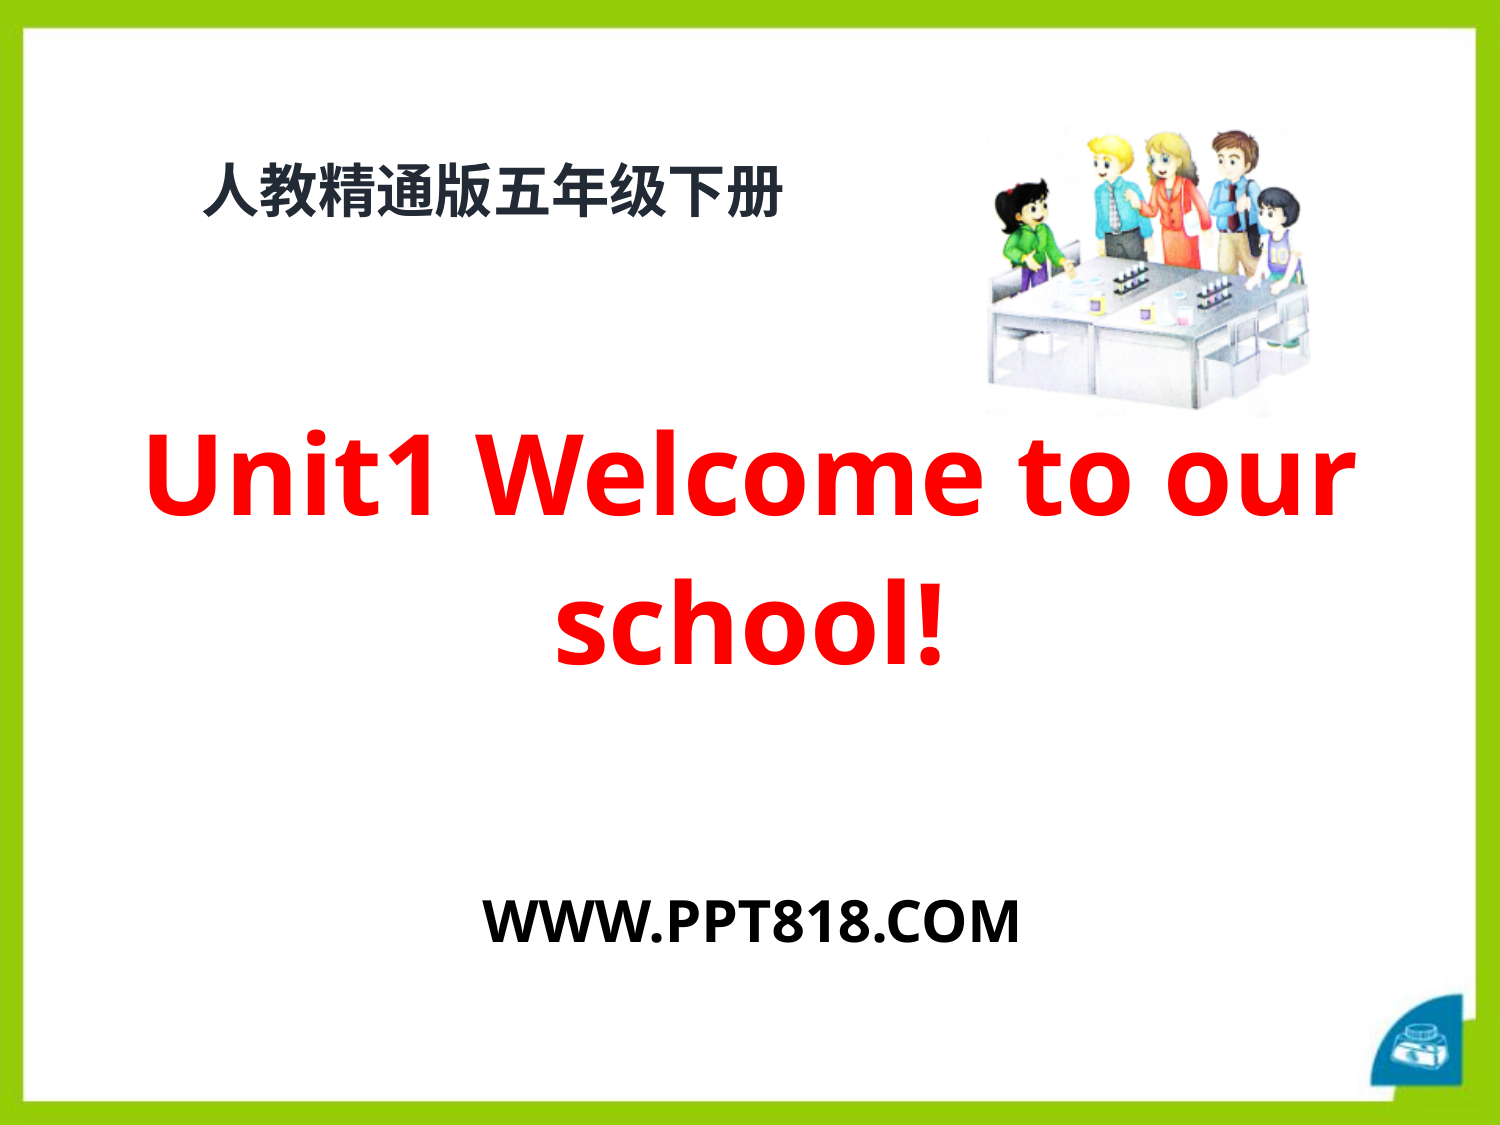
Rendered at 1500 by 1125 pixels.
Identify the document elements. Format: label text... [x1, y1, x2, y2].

title Unit1 Welcome to our school! [0, 397, 1500, 680]
picture [0, 680, 1500, 1125]
text_box 人教精通版五年级下册 [0, 111, 987, 232]
picture [0, 0, 1500, 418]
text_box WWW.PPT818.COM [411, 869, 1094, 962]
